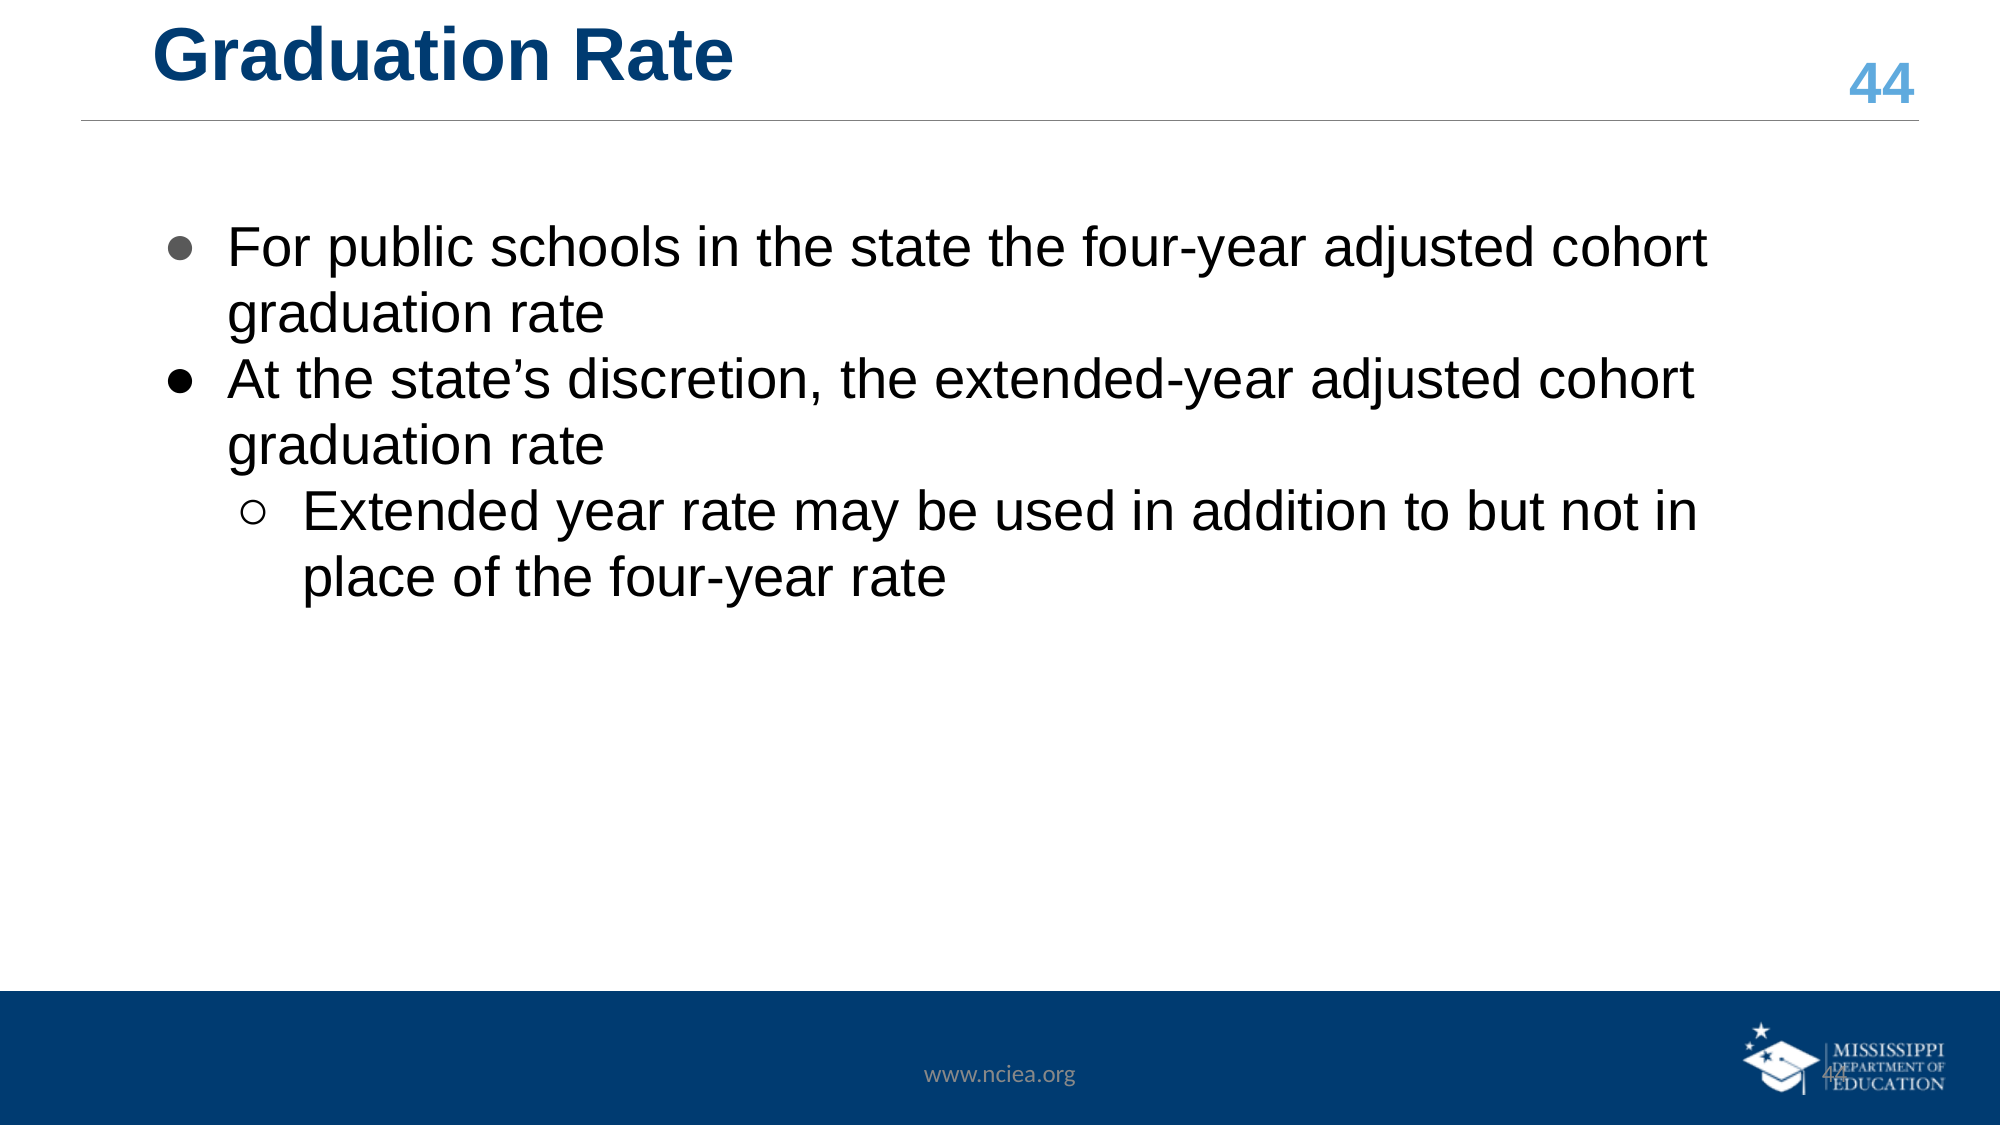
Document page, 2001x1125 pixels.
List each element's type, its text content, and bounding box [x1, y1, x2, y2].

list For public schools in the state the four-year adjusted cohort graduation rate At the state’s discretion, the extended-year adjusted cohort graduation rate Extended year rate may be used in addition to but not in place of the four-year rate [137, 205, 1803, 920]
title Graduation Rate [137, 0, 1652, 112]
slide_number ‹#› [1412, 1042, 1863, 1103]
footer www.nciea.org [662, 1042, 1338, 1103]
picture [1742, 1021, 1946, 1095]
